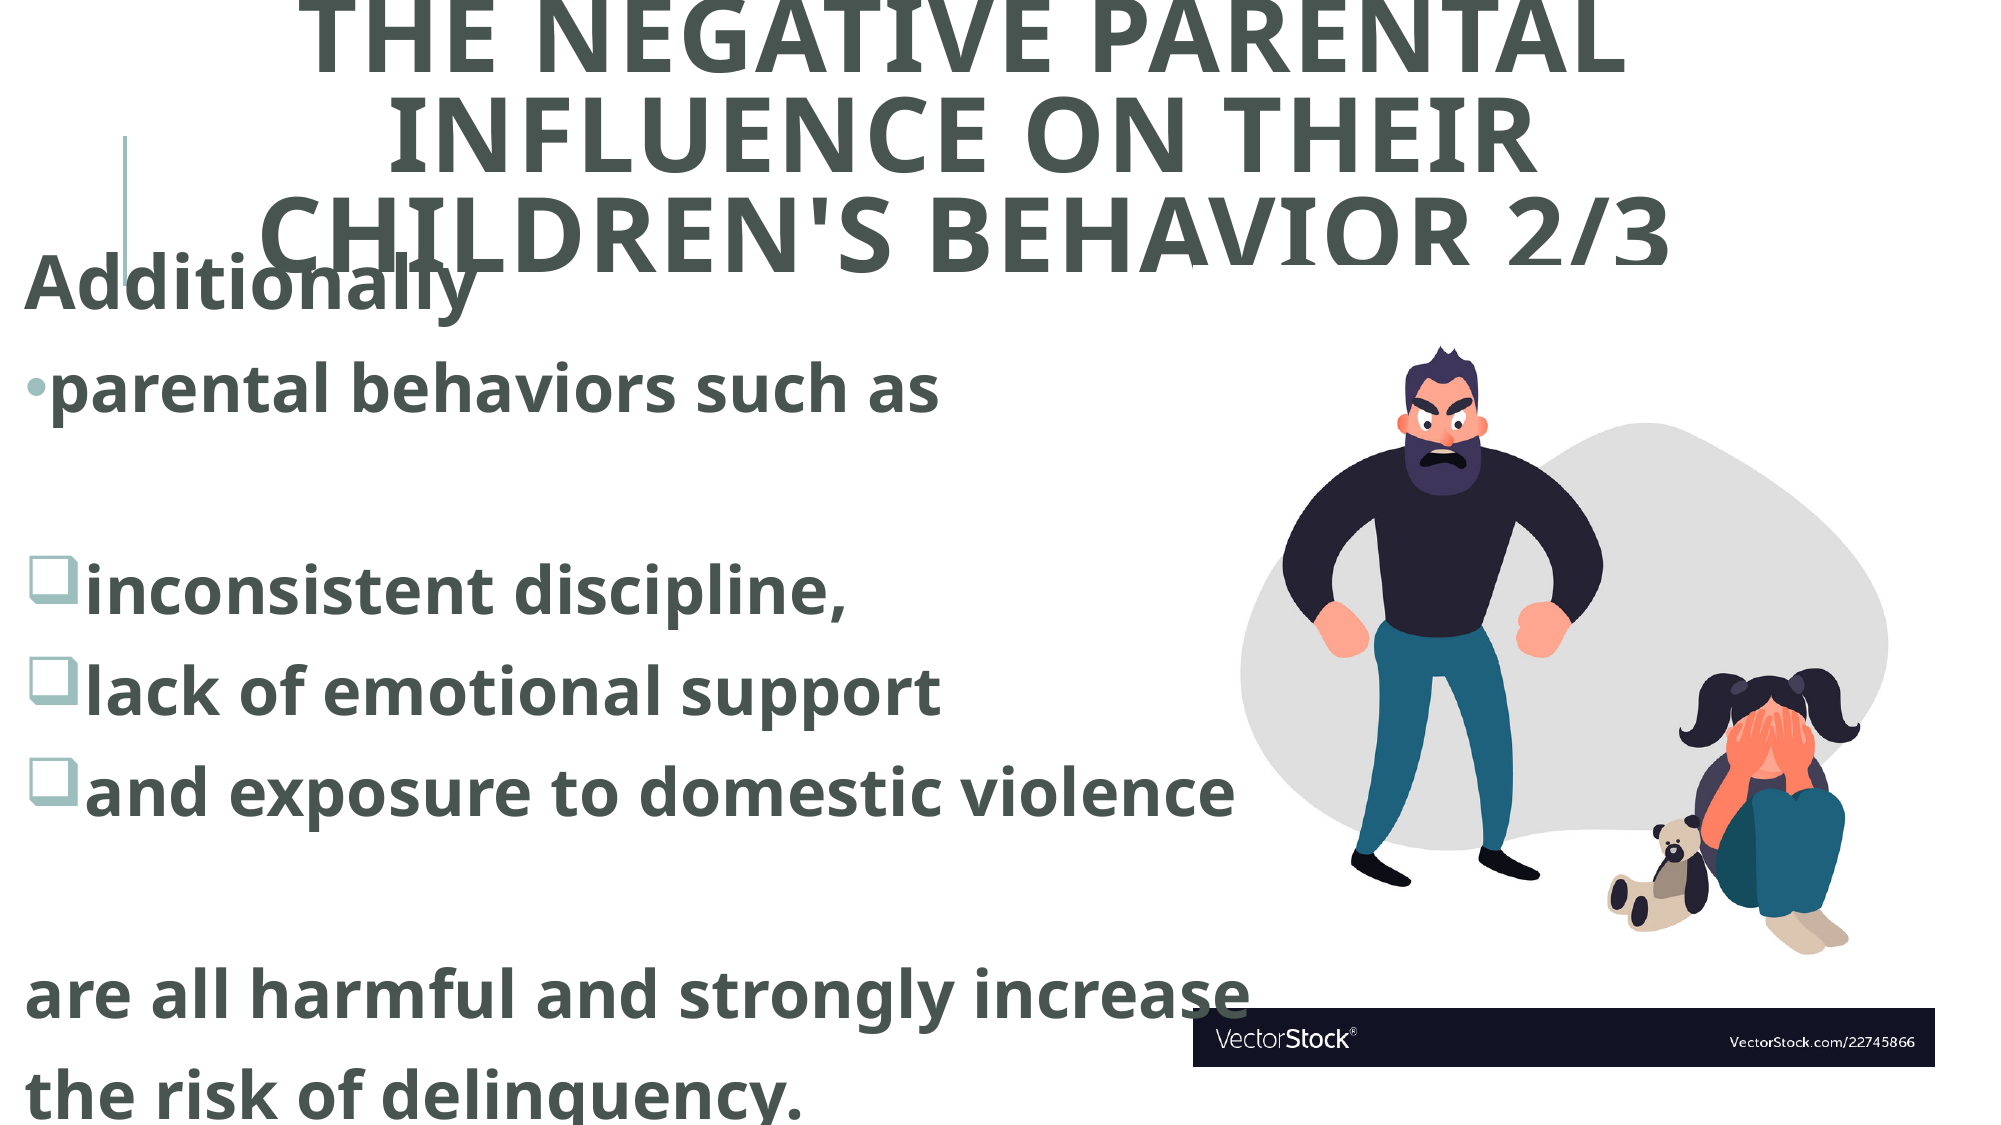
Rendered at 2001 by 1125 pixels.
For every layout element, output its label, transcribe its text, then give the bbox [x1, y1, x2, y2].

picture [1192, 265, 1935, 1068]
title Τhe negative parental influence on their children's behavior 2/3 [168, 19, 1763, 236]
list Additionally parental behaviors such as inconsistent discipline, lack of emotional support and exposure to domestic violence are all harmful and strongly increase the risk of delinquency. [17, 236, 1959, 1125]
